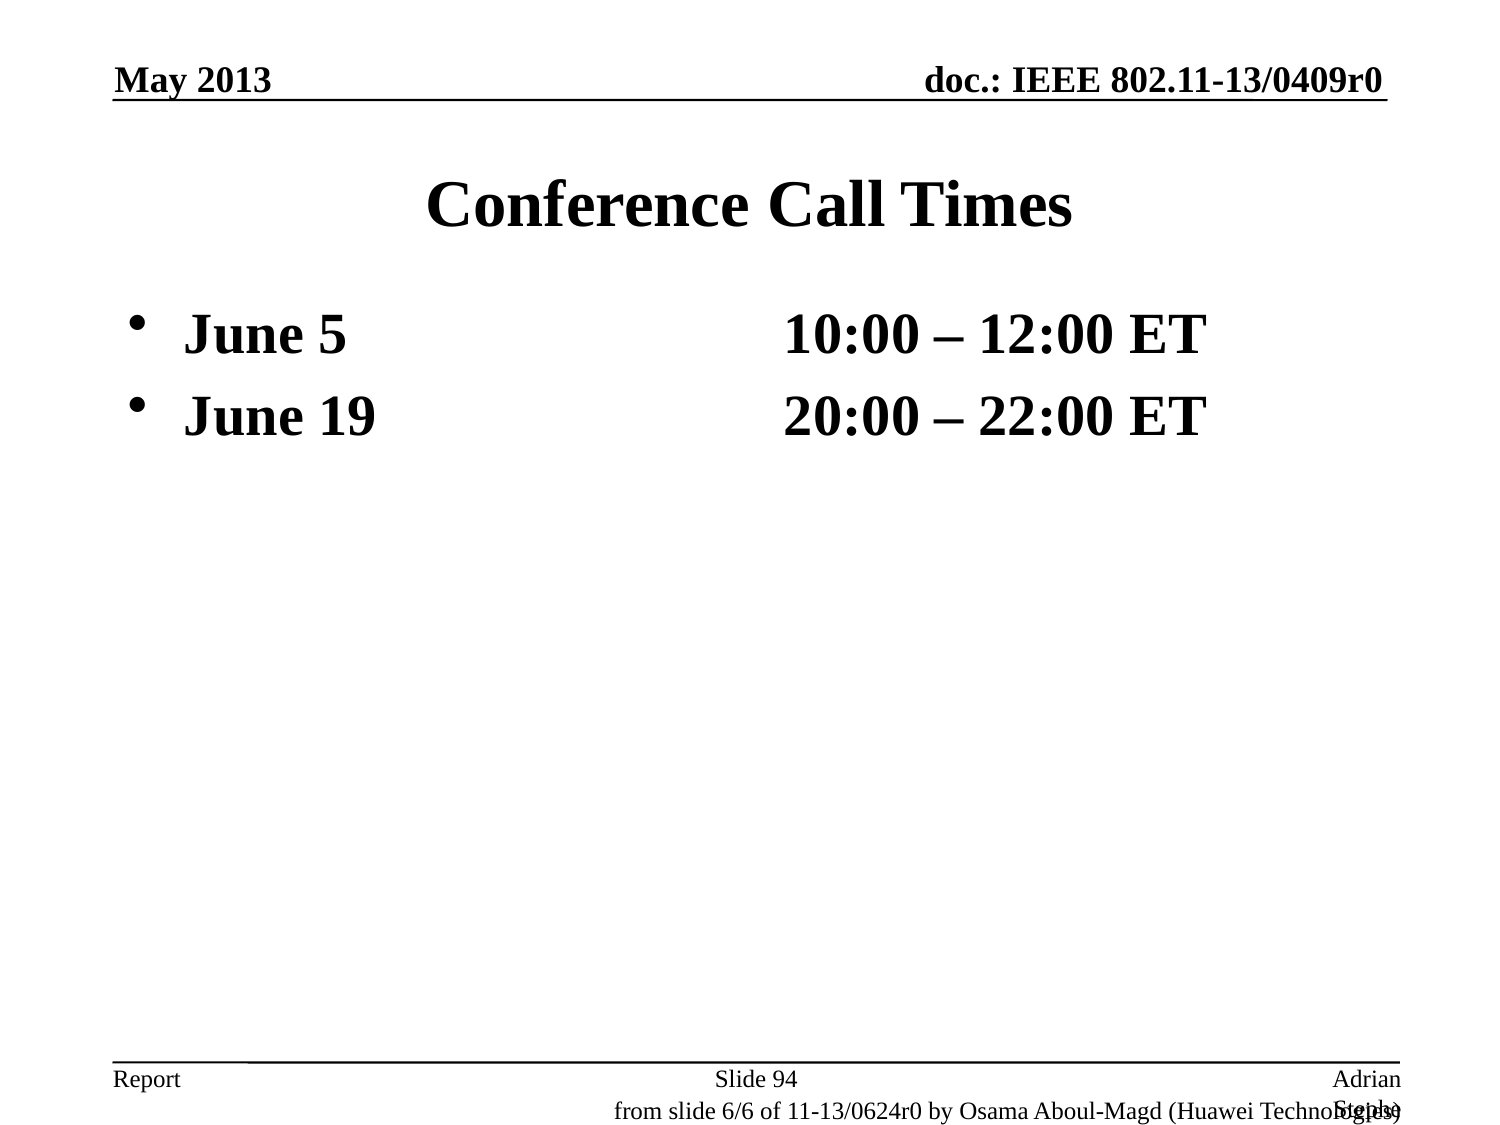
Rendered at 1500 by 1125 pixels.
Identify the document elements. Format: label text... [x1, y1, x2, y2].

footer Adrian Stephens, Intel Corporation [1324, 1061, 1402, 1087]
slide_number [114, 54, 374, 101]
slide_number Slide 94 [712, 1061, 800, 1087]
text_box from slide 6/6 of 11-13/0624r0 by Osama Aboul-Magd (Huawei Technologies) [343, 1087, 1417, 1125]
list June 5 10:00 – 12:00 ET June 19 20:00 – 22:00 ET [112, 287, 1388, 963]
title Conference Call Times [112, 112, 1388, 287]
